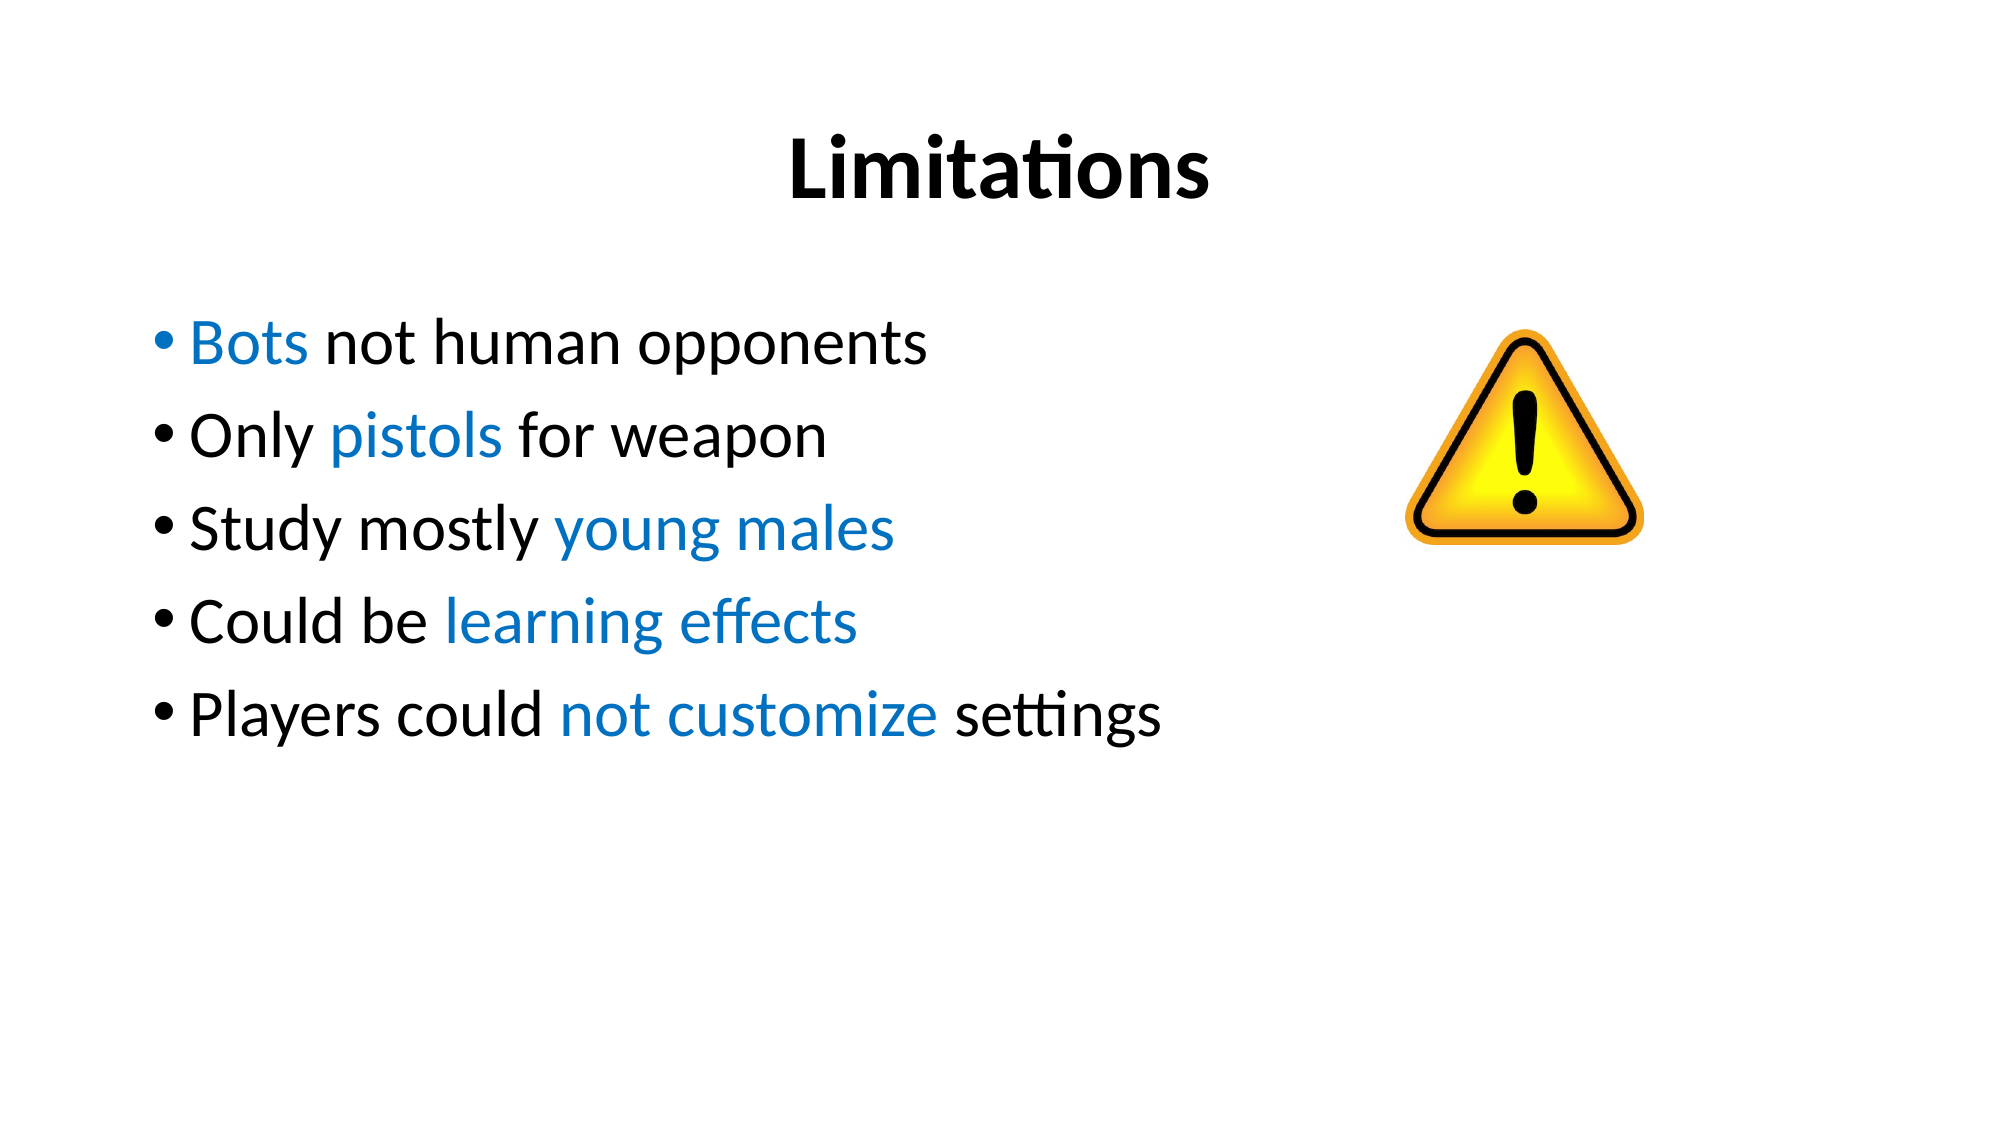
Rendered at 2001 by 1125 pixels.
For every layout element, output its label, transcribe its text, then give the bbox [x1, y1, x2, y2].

title Limitations [137, 59, 1863, 278]
list Bots not human opponents Only pistols for weapon Study mostly young males Could be learning effects Players could not customize settings [137, 299, 1863, 1014]
picture [1405, 329, 1644, 545]
